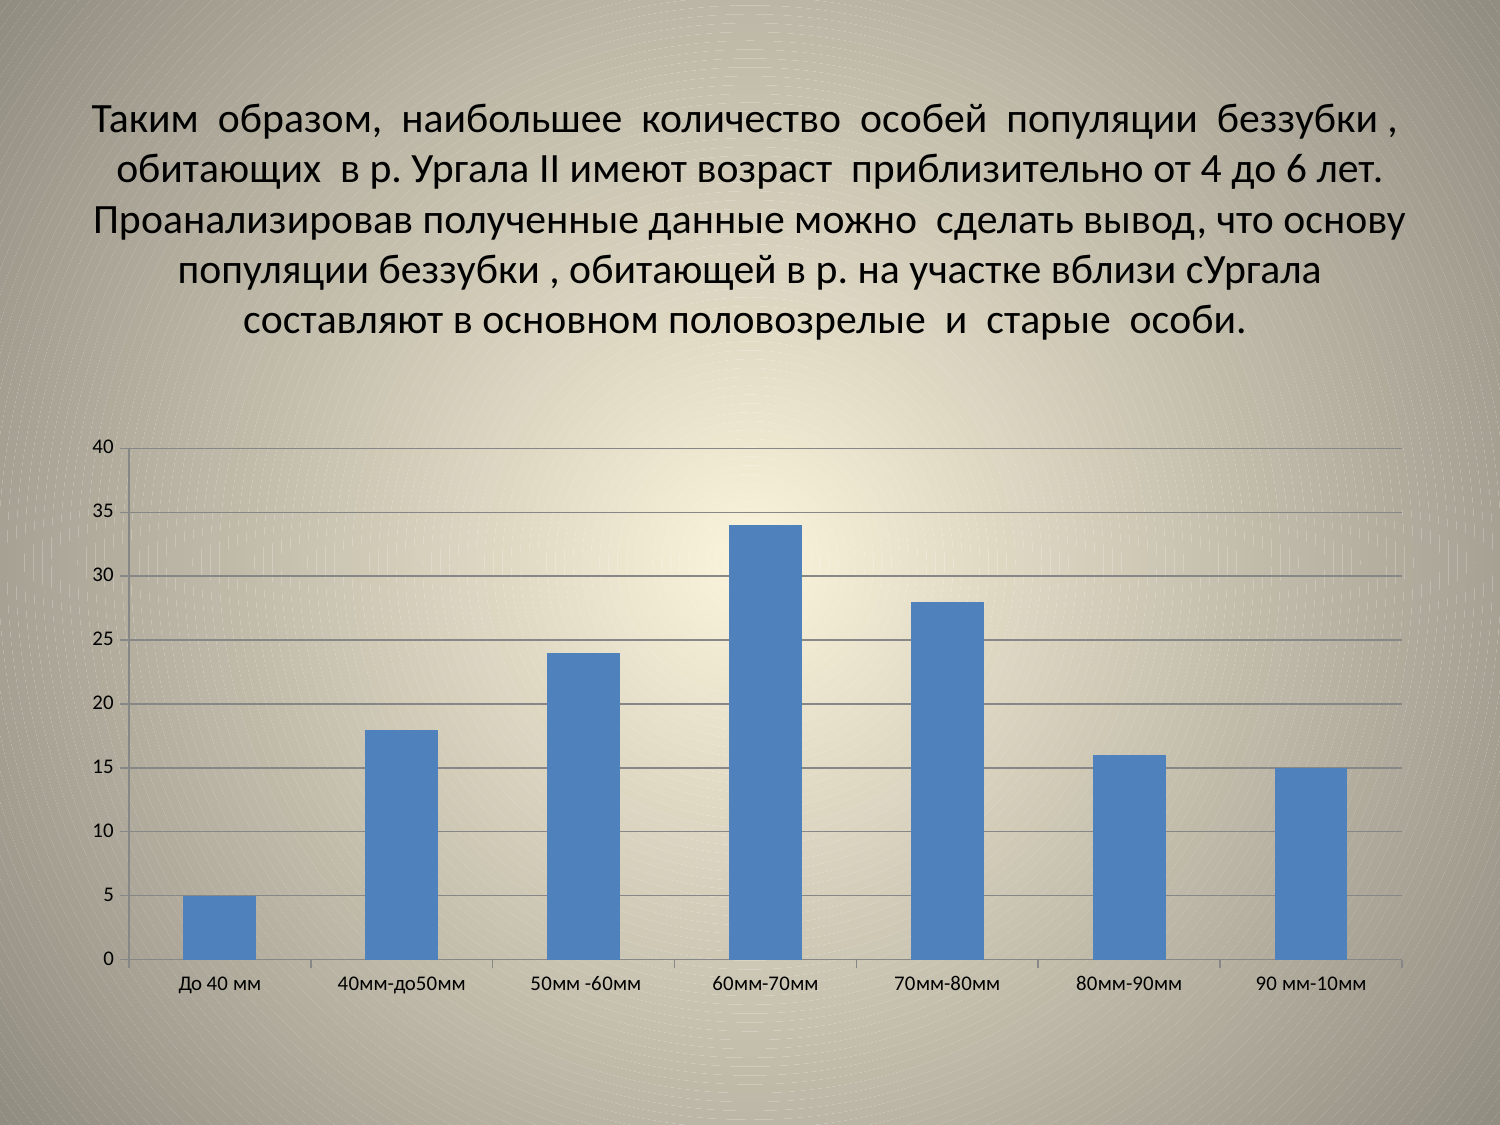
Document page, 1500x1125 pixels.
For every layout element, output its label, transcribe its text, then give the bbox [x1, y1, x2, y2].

chart [74, 361, 1426, 1006]
title Таким образом, наибольшее количество особей популяции беззубки , обитающих в р. Ургала II имеют возраст приблизительно от 4 до 6 лет. Проанализировав полученные данные можно сделать вывод, что основу популяции беззубки , обитающей в р. на участке вблизи сУргала составляют в основном половозрелые и старые особи. [75, 45, 1425, 361]
